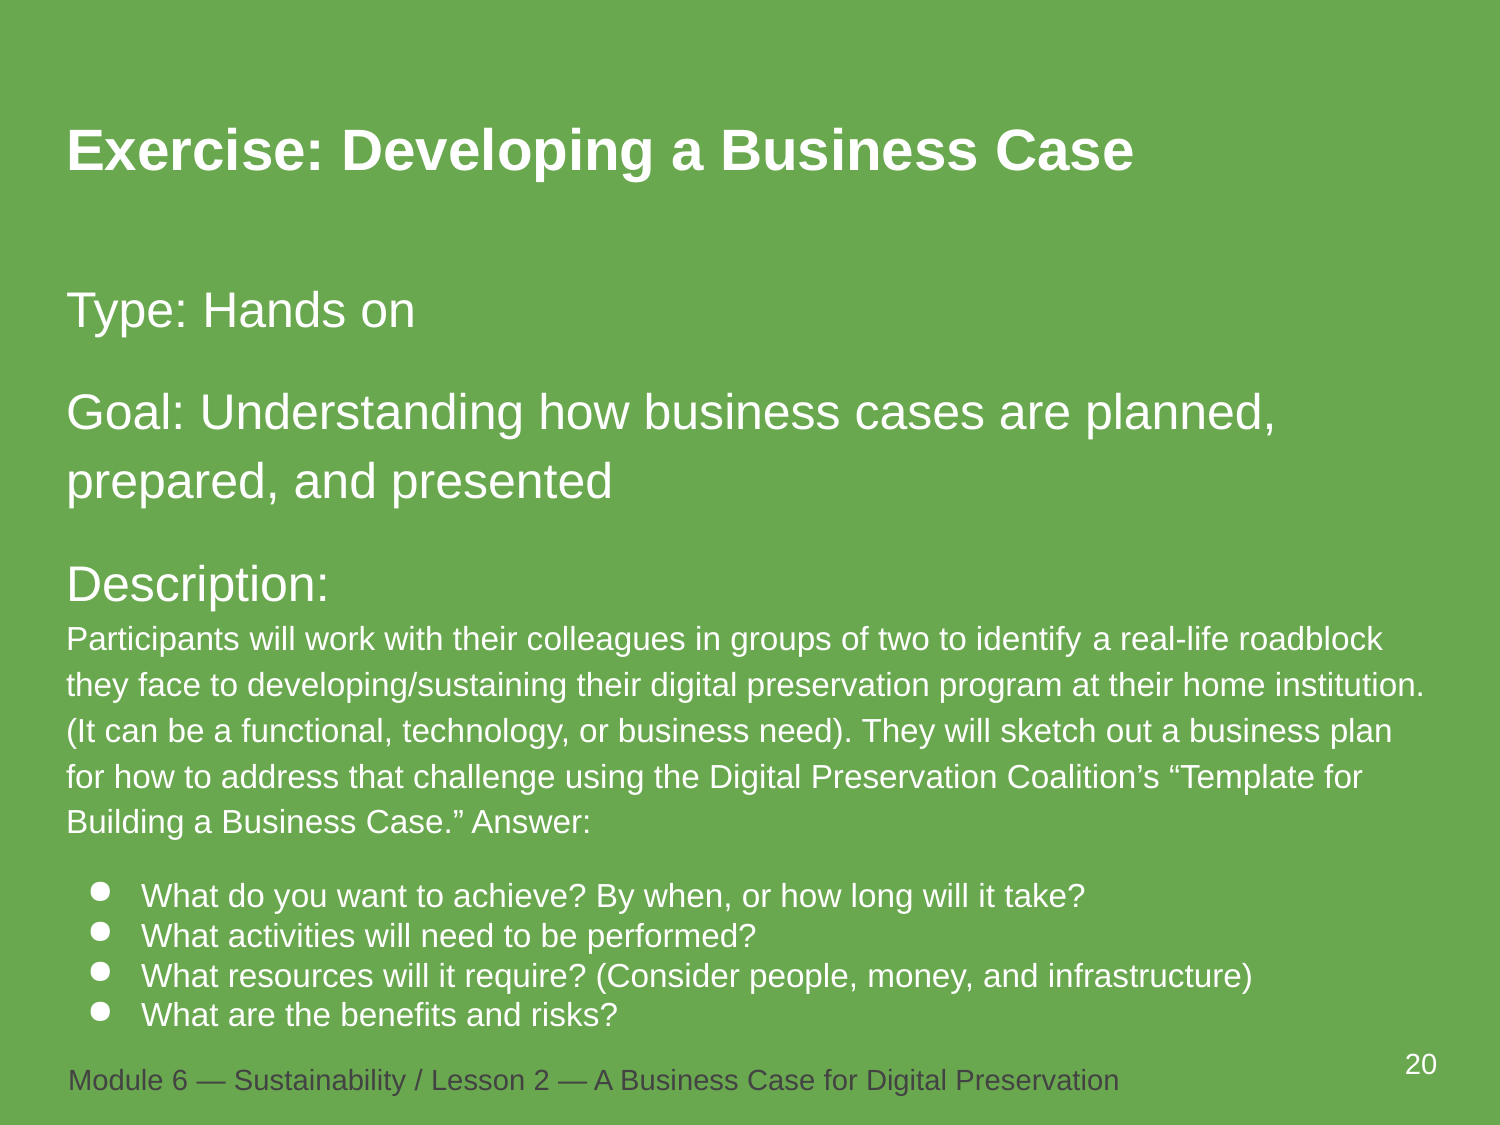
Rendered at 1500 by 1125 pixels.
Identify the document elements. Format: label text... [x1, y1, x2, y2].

list Type: Hands on Goal: Understanding how business cases are planned, prepared, and presented Description: Participants will work with their colleagues in groups of two to identify a real-life roadblock they face to developing/sustaining their digital preservation program at their home institution. (It can be a functional, technology, or business need). They will sketch out a business plan for how to address that challenge using the Digital Preservation Coalition’s “Template for Building a Business Case.” Answer: What do you want to achieve? By when, or how long will it take? What activities will need to be performed? What resources will it require? (Consider people, money, and infrastructure) What are the benefits and risks? [51, 253, 1449, 925]
slide_number 20 [1389, 1019, 1480, 1106]
title Exercise: Developing a Business Case [51, 97, 1449, 223]
text_box Module 6 — Sustainability / Lesson 2 — A Business Case for Digital Preservation [53, 1046, 1410, 1106]
